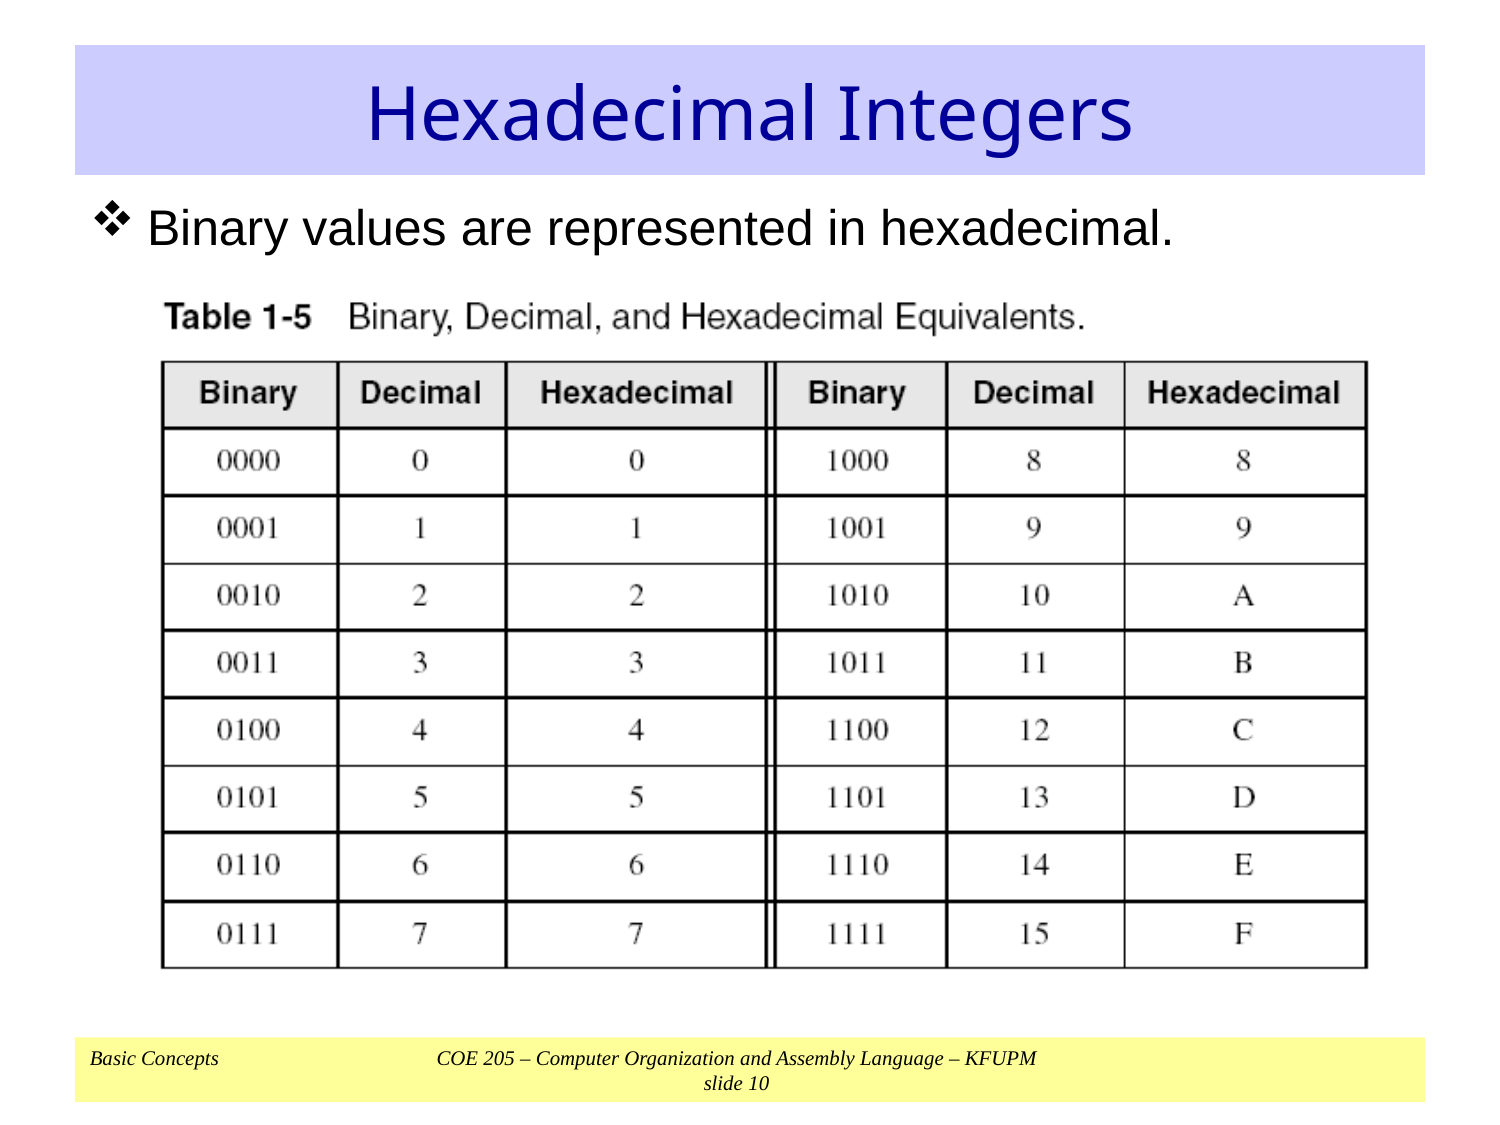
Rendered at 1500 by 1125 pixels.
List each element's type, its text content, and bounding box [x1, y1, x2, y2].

title Hexadecimal Integers [74, 44, 1426, 176]
picture [126, 278, 1403, 994]
list Binary values are represented in hexadecimal. [74, 187, 1426, 1032]
